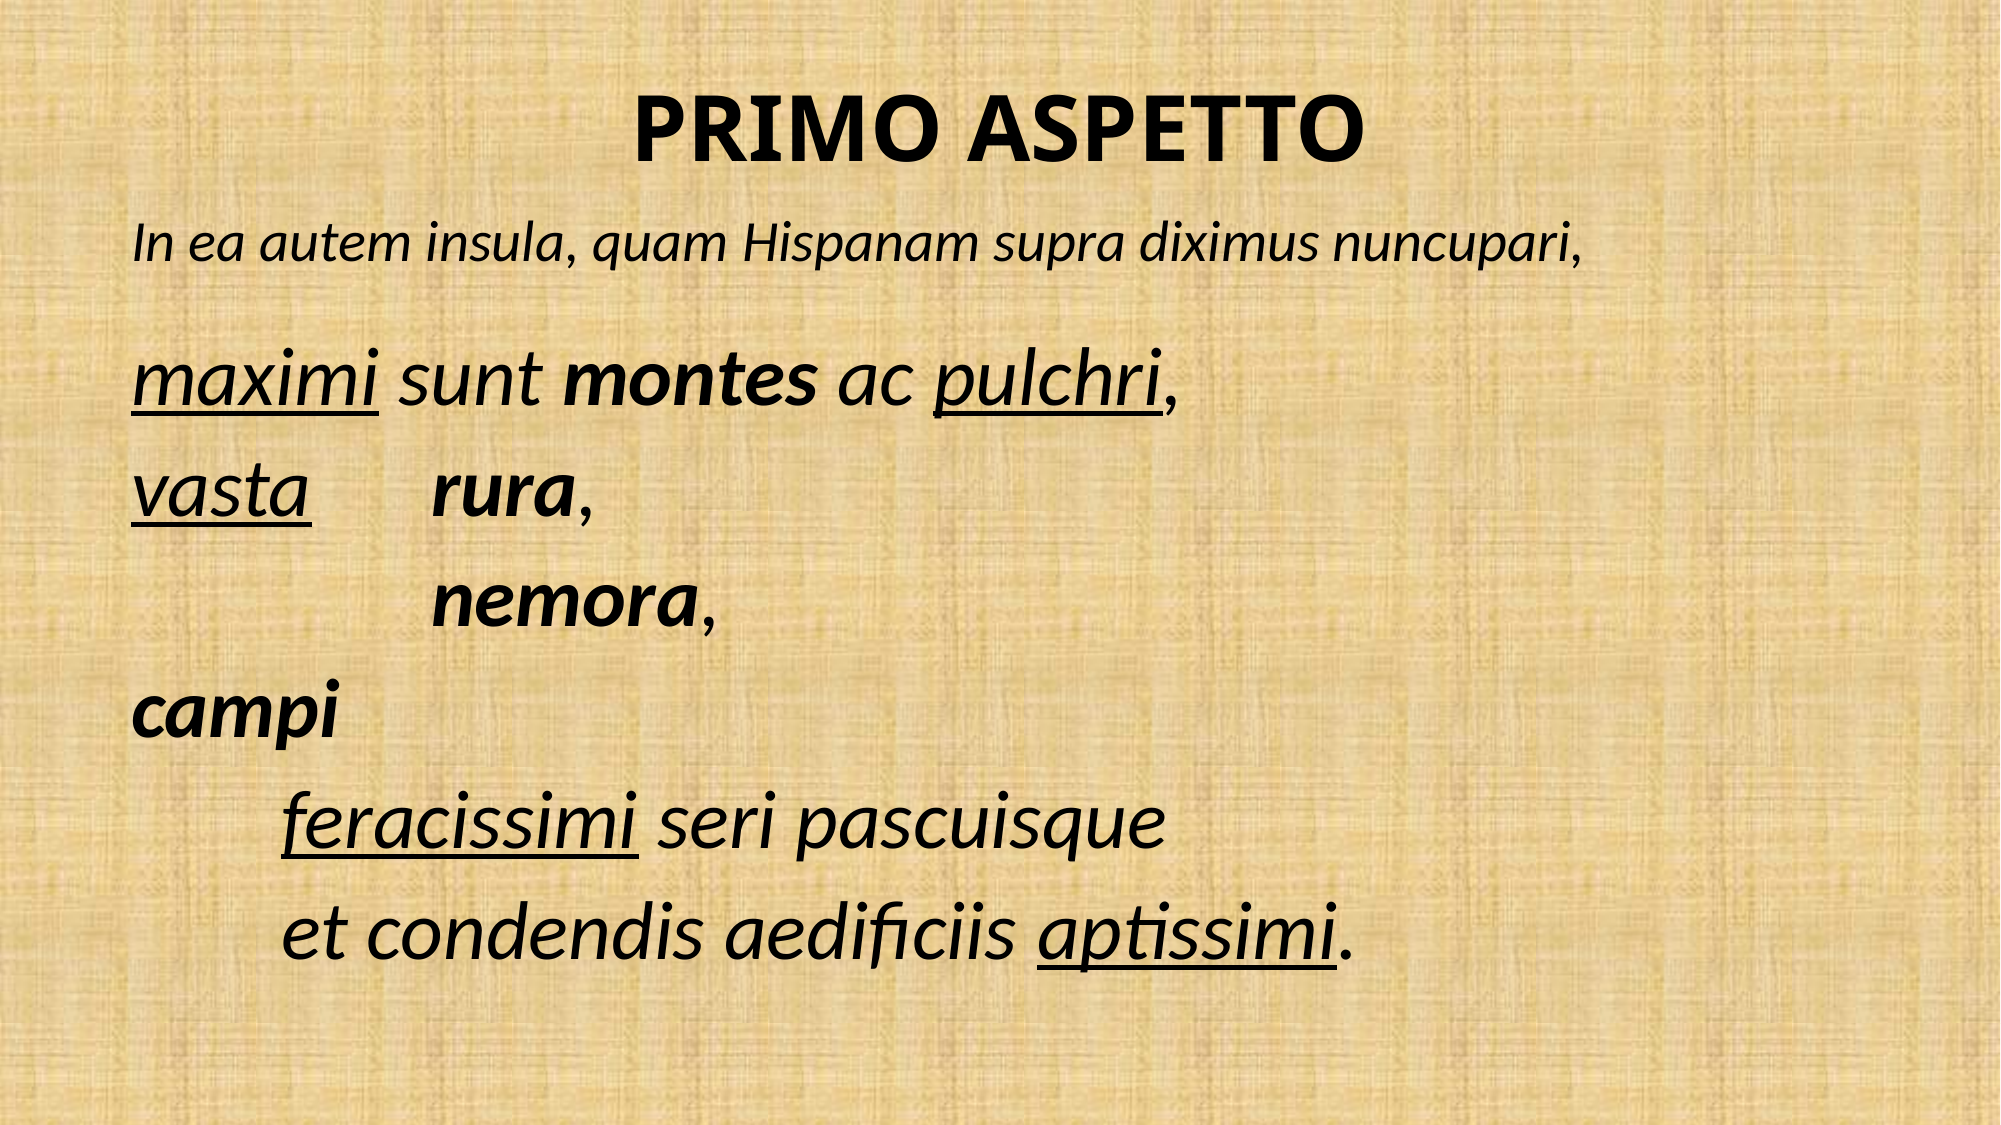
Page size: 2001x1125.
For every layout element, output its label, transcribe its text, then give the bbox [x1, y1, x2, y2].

title PRIMO ASPETTO [137, 59, 1863, 203]
list In ea autem insula, quam Hispanam supra diximus nuncupari, maximi sunt montes ac pulchri, vasta rura, nemora, campi feracissimi seri pascuisque et condendis aedificiis aptissimi. [116, 203, 1887, 1079]
picture [0, 0, 2001, 1125]
